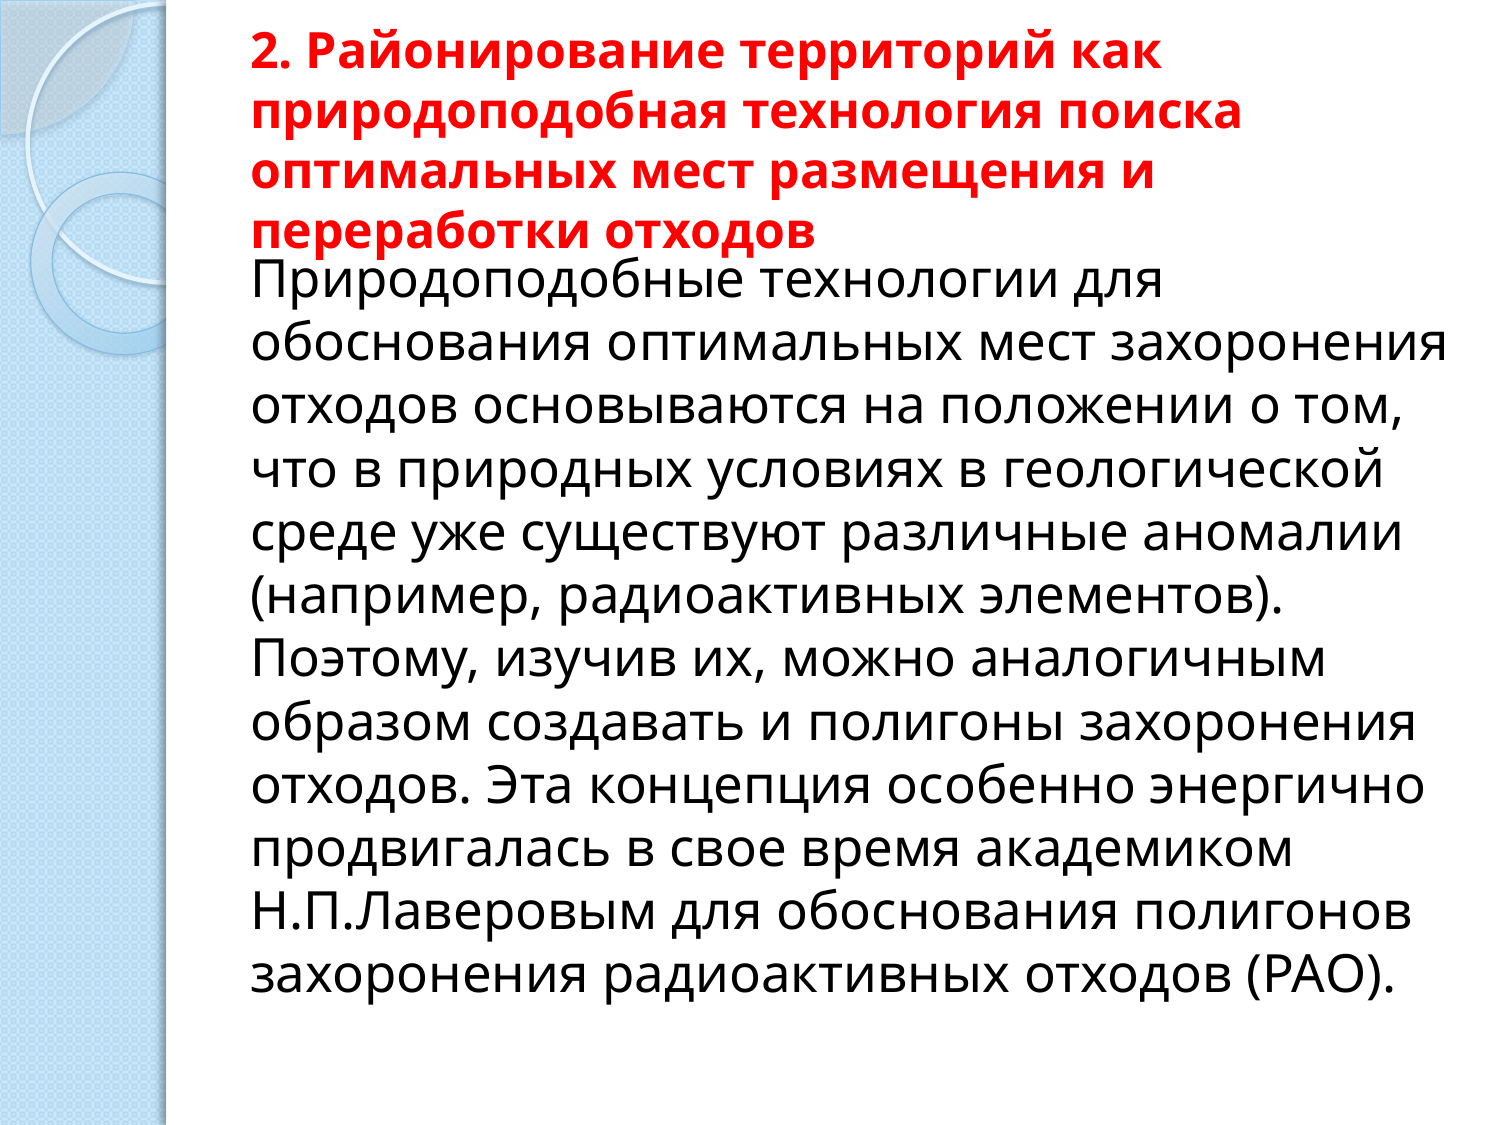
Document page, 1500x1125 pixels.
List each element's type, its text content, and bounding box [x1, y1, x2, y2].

title 2. Районирование территорий как природоподобная технология поиска оптимальных мест размещения и переработки отходов [235, 45, 1466, 233]
list Природоподобные технологии для обоснования оптимальных мест захоронения отходов основываются на положении о том, что в природных условиях в геологической среде уже существуют различные аномалии (например, радиоактивных элементов). Поэтому, изучив их, можно аналогичным образом создавать и полигоны захоронения отходов. Эта концепция особенно энергично продвигалась в свое время академиком Н.П.Лаверовым для обоснования полигонов захоронения радиоактивных отходов (РАО). [235, 237, 1466, 1025]
